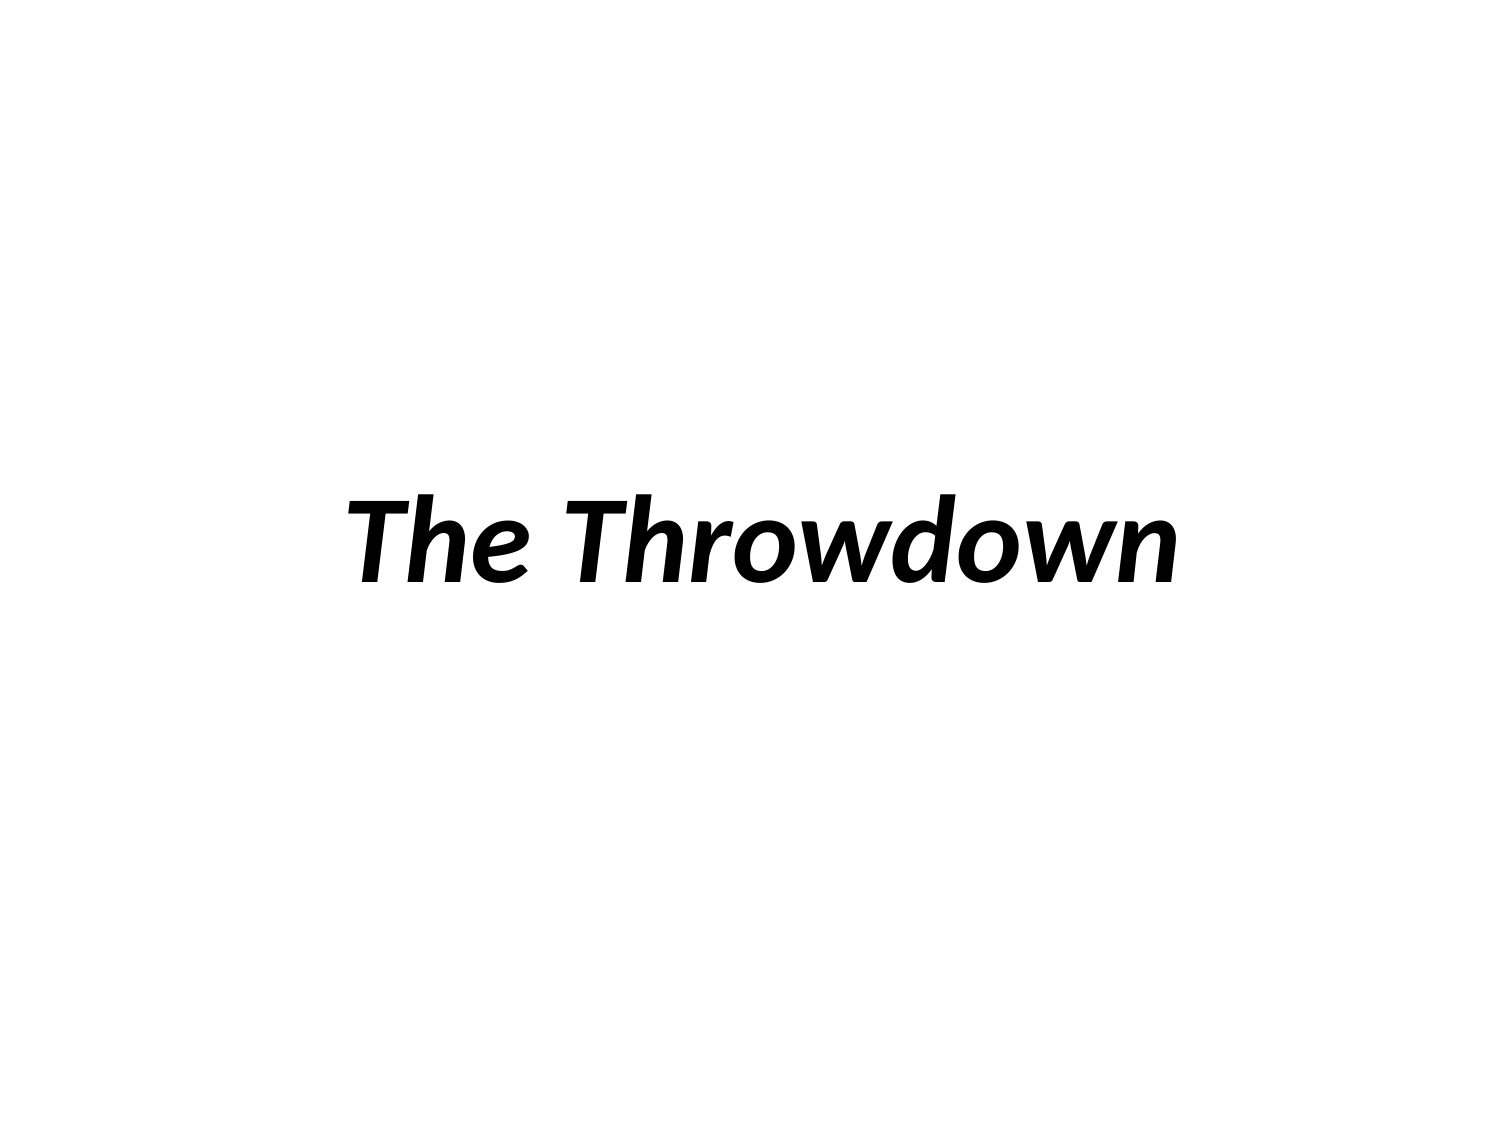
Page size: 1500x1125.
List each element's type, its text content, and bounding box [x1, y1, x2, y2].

subtitle The Throwdown [237, 450, 1288, 738]
